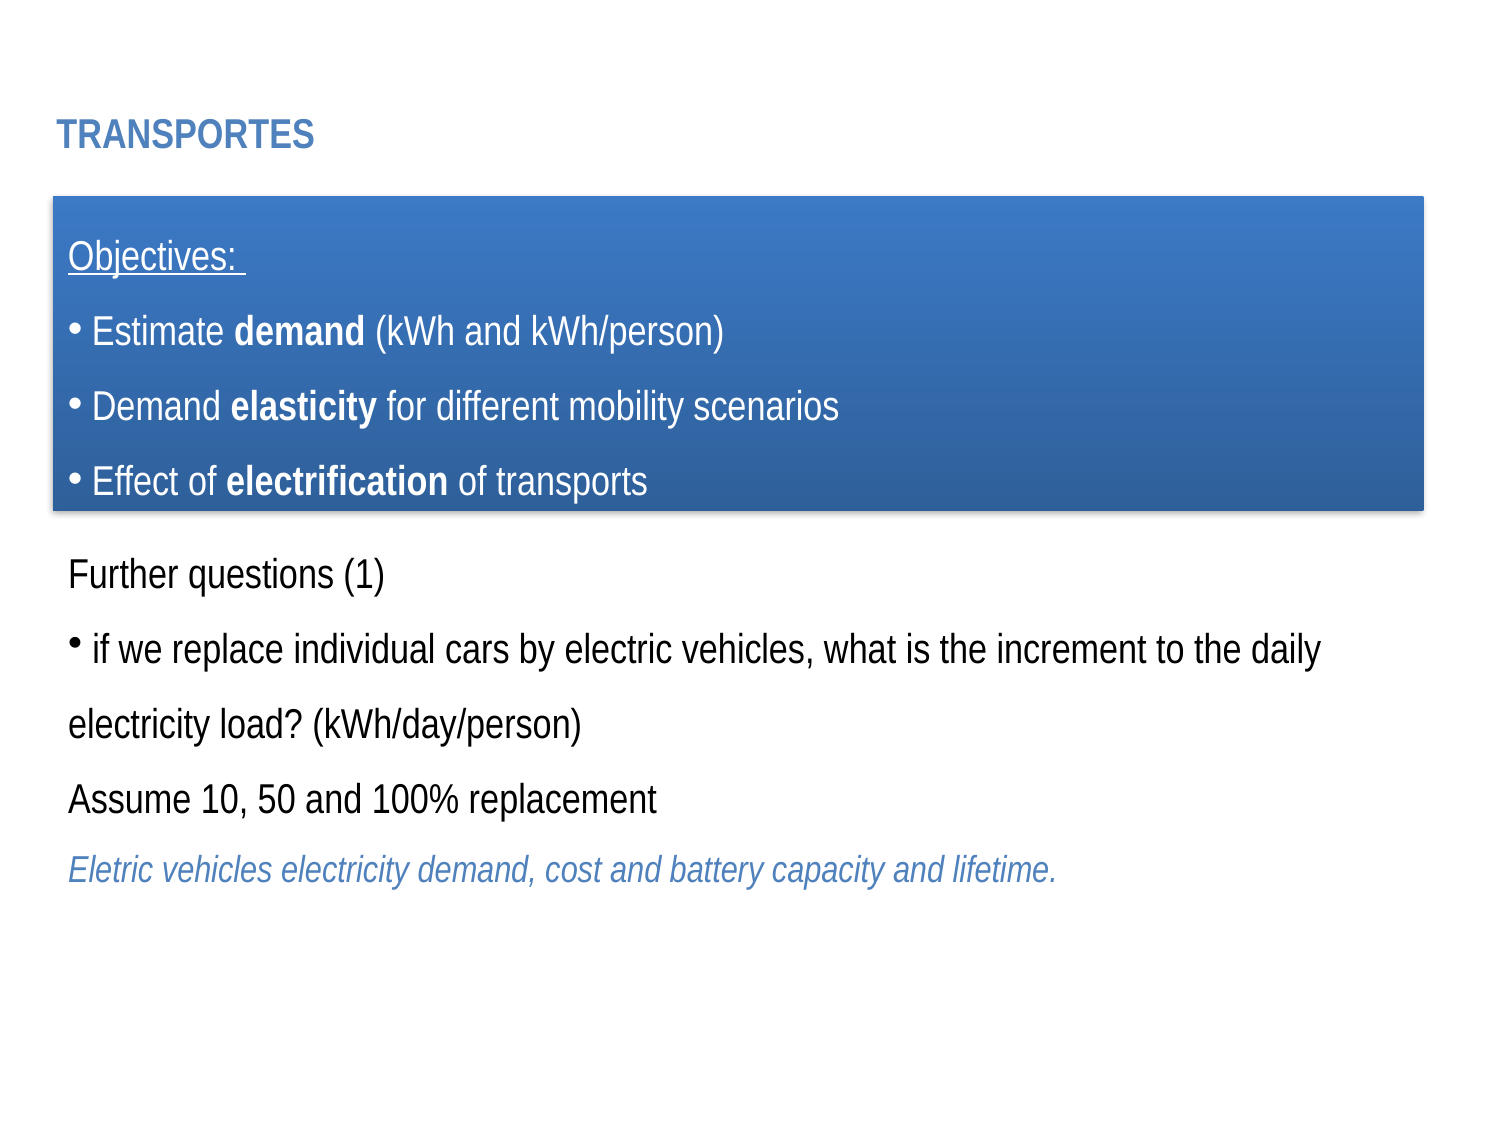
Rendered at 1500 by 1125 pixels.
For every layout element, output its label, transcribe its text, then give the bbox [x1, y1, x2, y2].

text_box Further questions (1) if we replace individual cars by electric vehicles, what is the increment to the daily electricity load? (kWh/day/person) Assume 10, 50 and 100% replacement Eletric vehicles electricity demand, cost and battery capacity and lifetime. [53, 514, 1459, 898]
text_box Objectives: Estimate demand (kWh and kWh/person) Demand elasticity for different mobility scenarios Effect of electrification of transports [53, 196, 1424, 511]
text_box TRANSPORTES [41, 73, 1388, 164]
